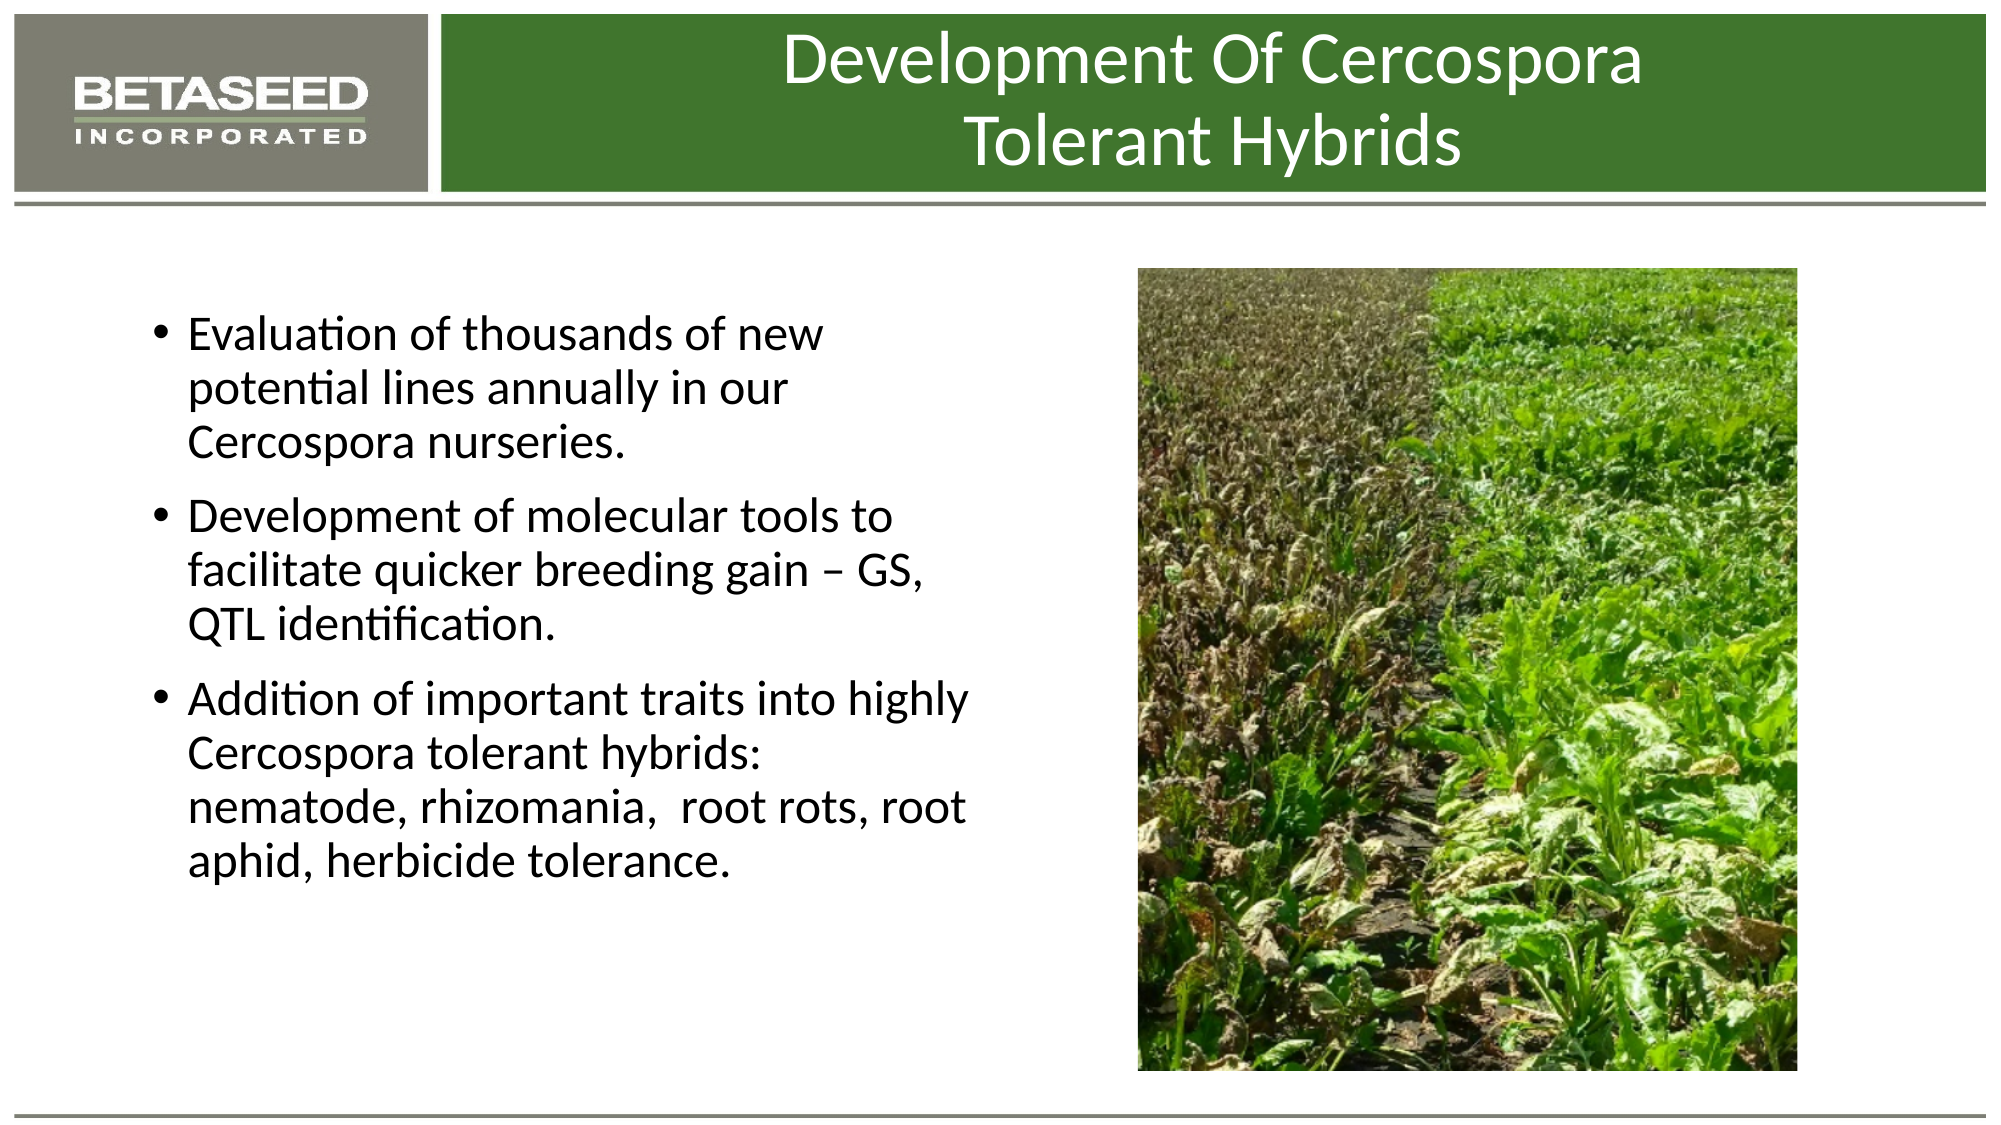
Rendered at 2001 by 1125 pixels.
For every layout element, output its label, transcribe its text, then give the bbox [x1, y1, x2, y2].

picture [14, 0, 1986, 1125]
list Evaluation of thousands of new potential lines annually in our Cercospora nurseries. Development of molecular tools to facilitate quicker breeding gain – GS, QTL identification. Addition of important traits into highly Cercospora tolerant hybrids: nematode, rhizomania, root rots, root aphid, herbicide tolerance. [137, 299, 988, 1014]
title Development Of Cercospora Tolerant Hybrids [447, 10, 1980, 190]
